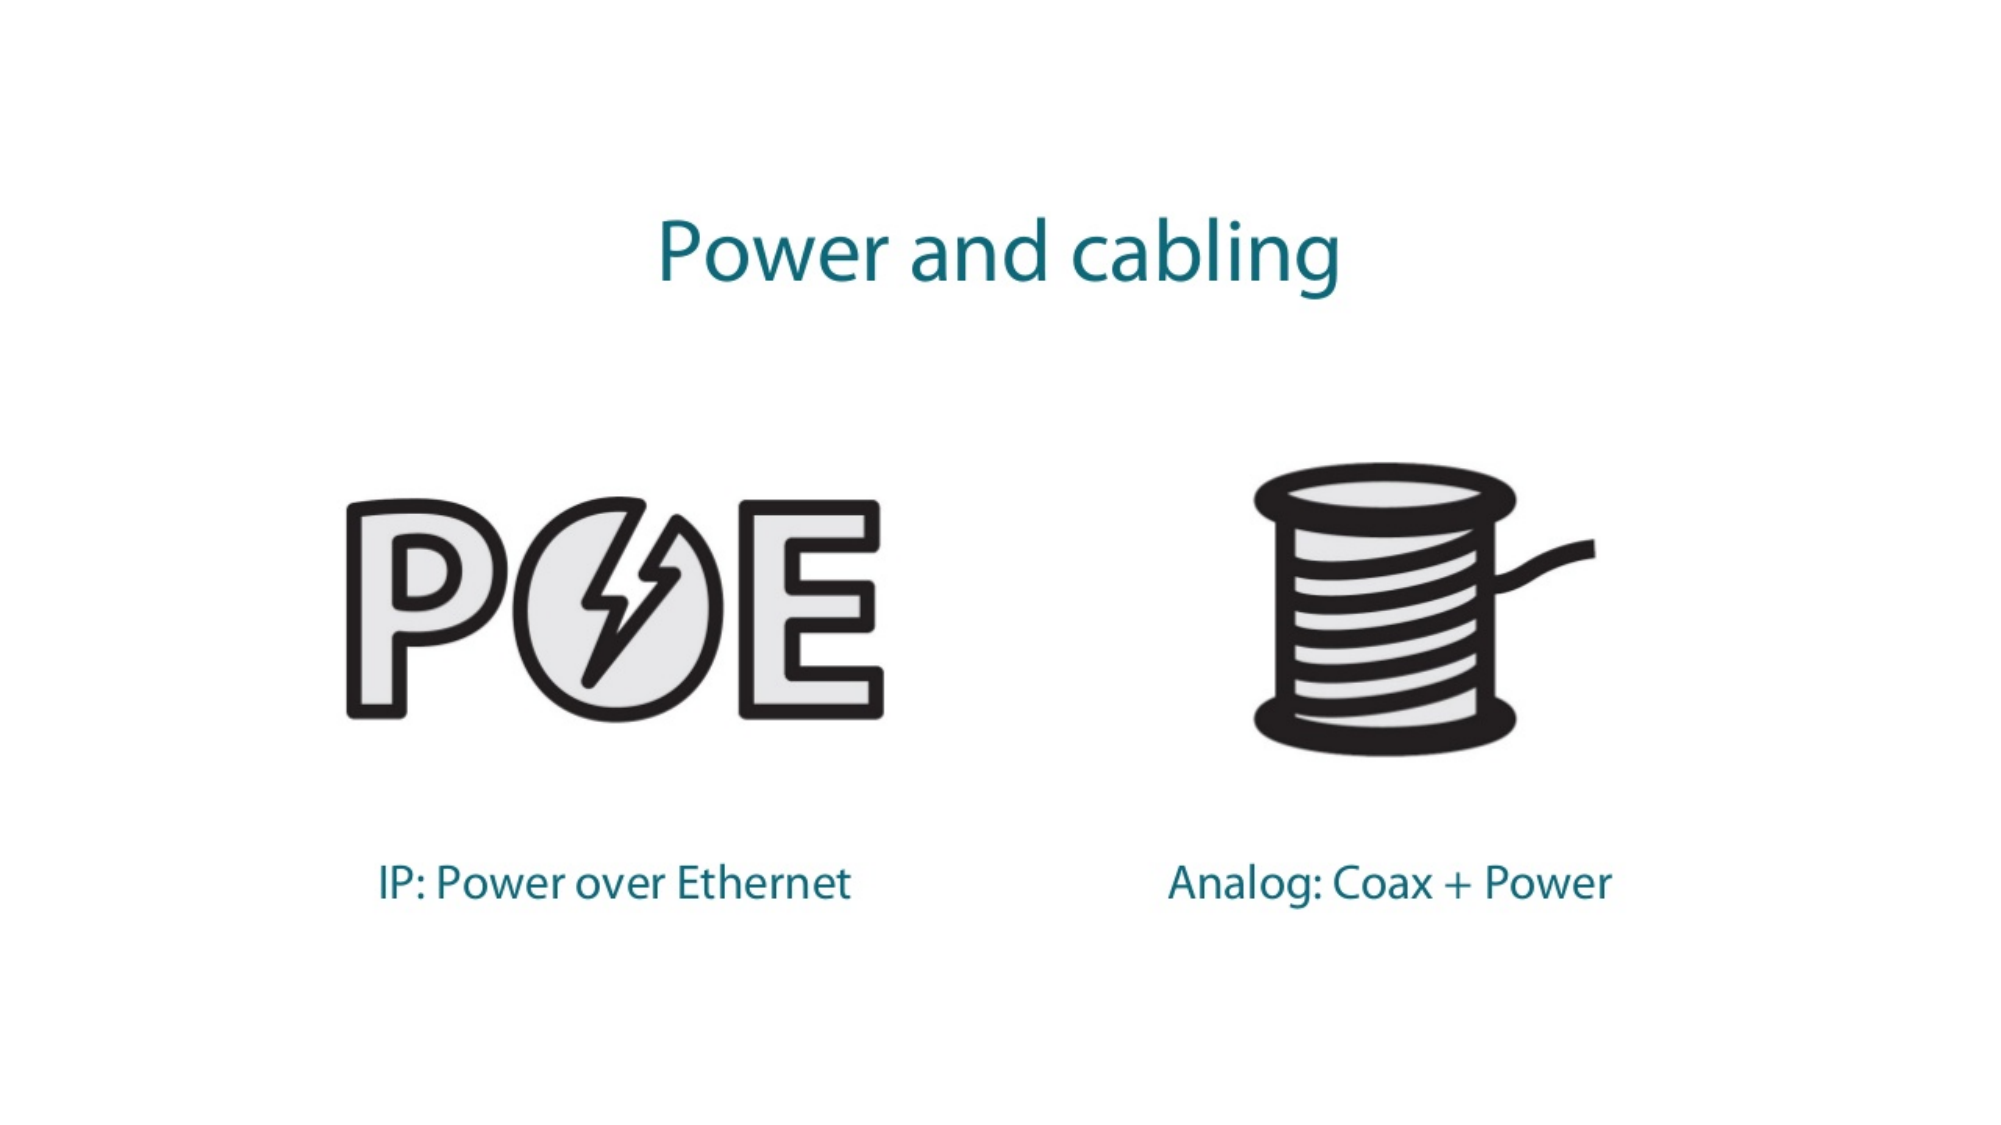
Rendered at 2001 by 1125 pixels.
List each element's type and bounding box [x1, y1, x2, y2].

picture [199, 112, 1800, 1013]
